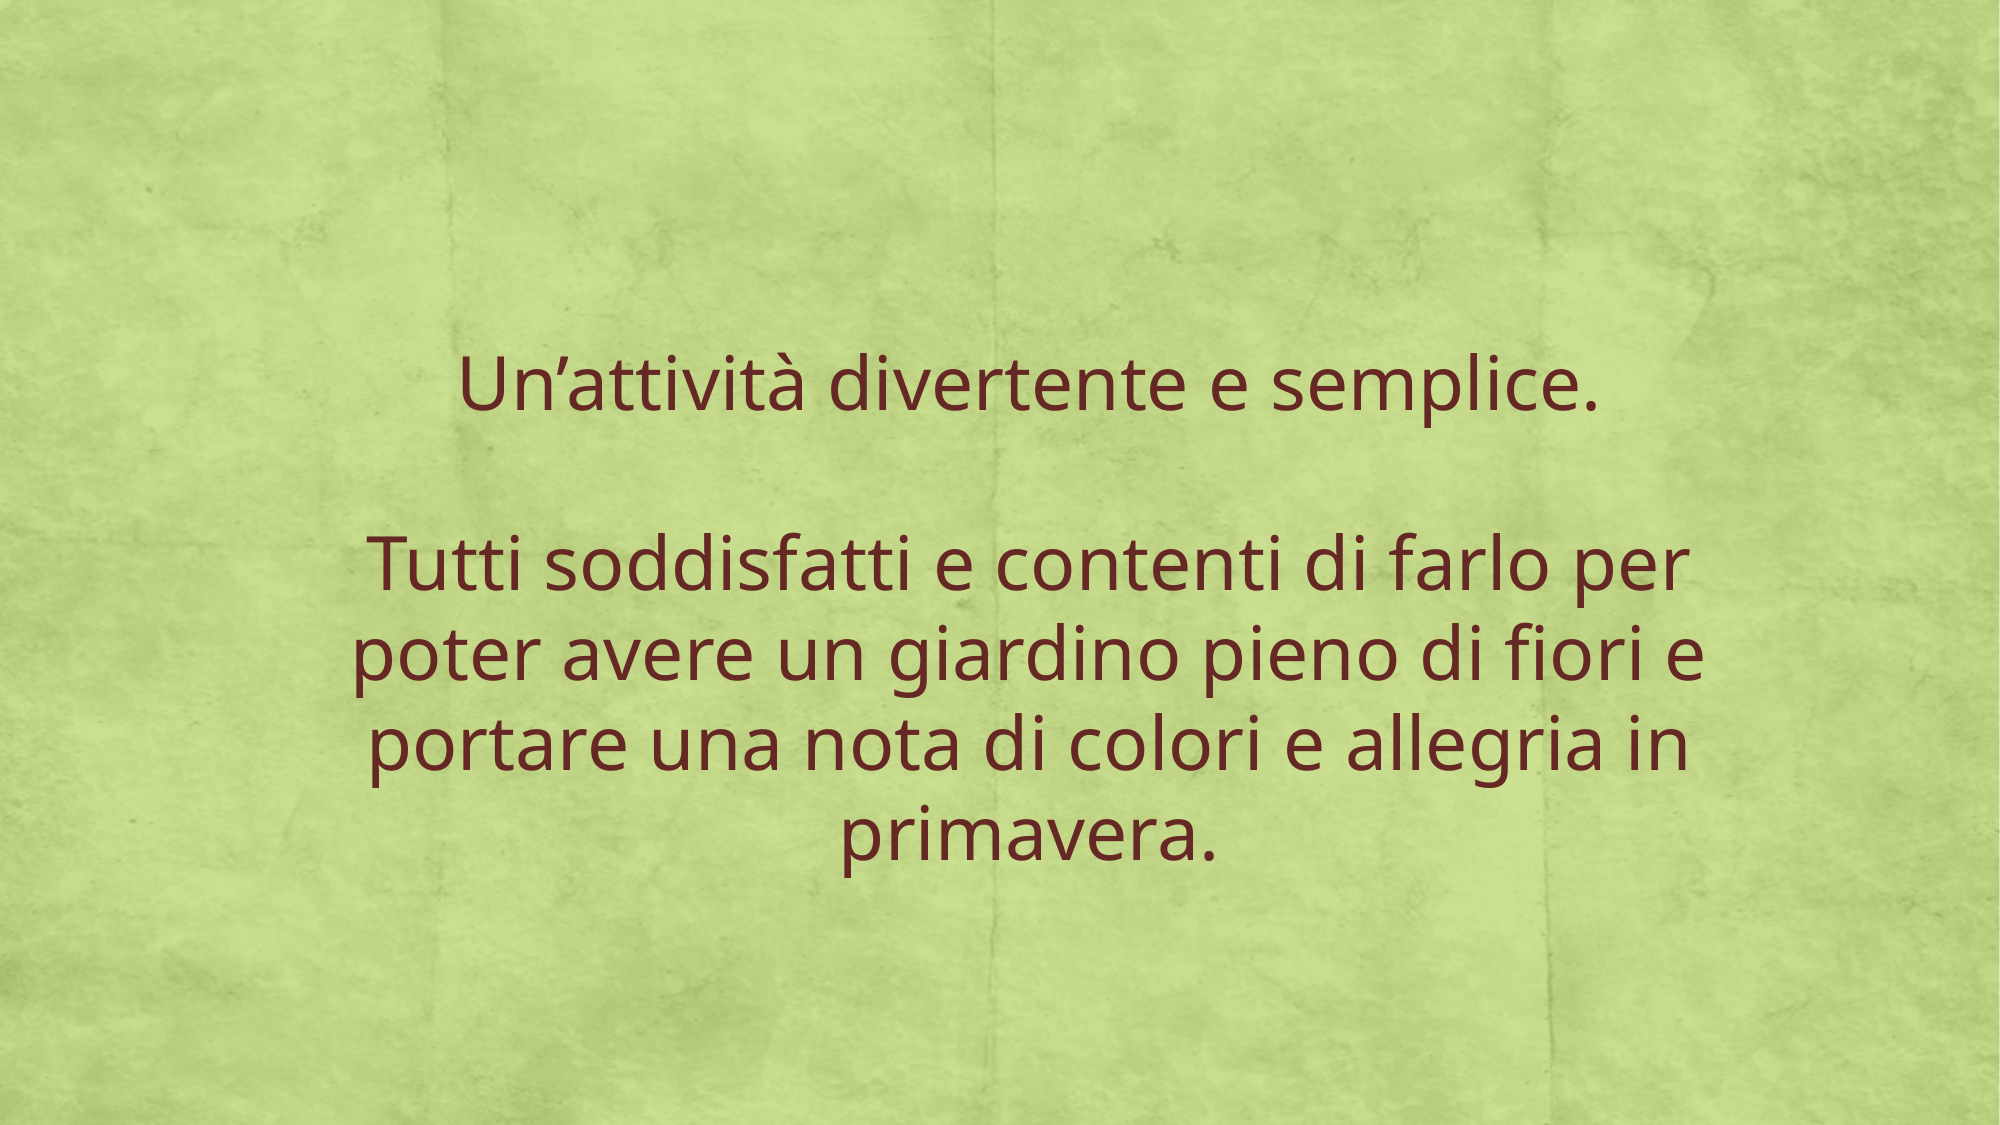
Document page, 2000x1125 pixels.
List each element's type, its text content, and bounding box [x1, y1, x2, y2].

text_box Un’attività divertente e semplice. Tutti soddisfatti e contenti di farlo per poter avere un giardino pieno di fiori e portare una nota di colori e allegria in primavera. [302, 327, 1756, 883]
